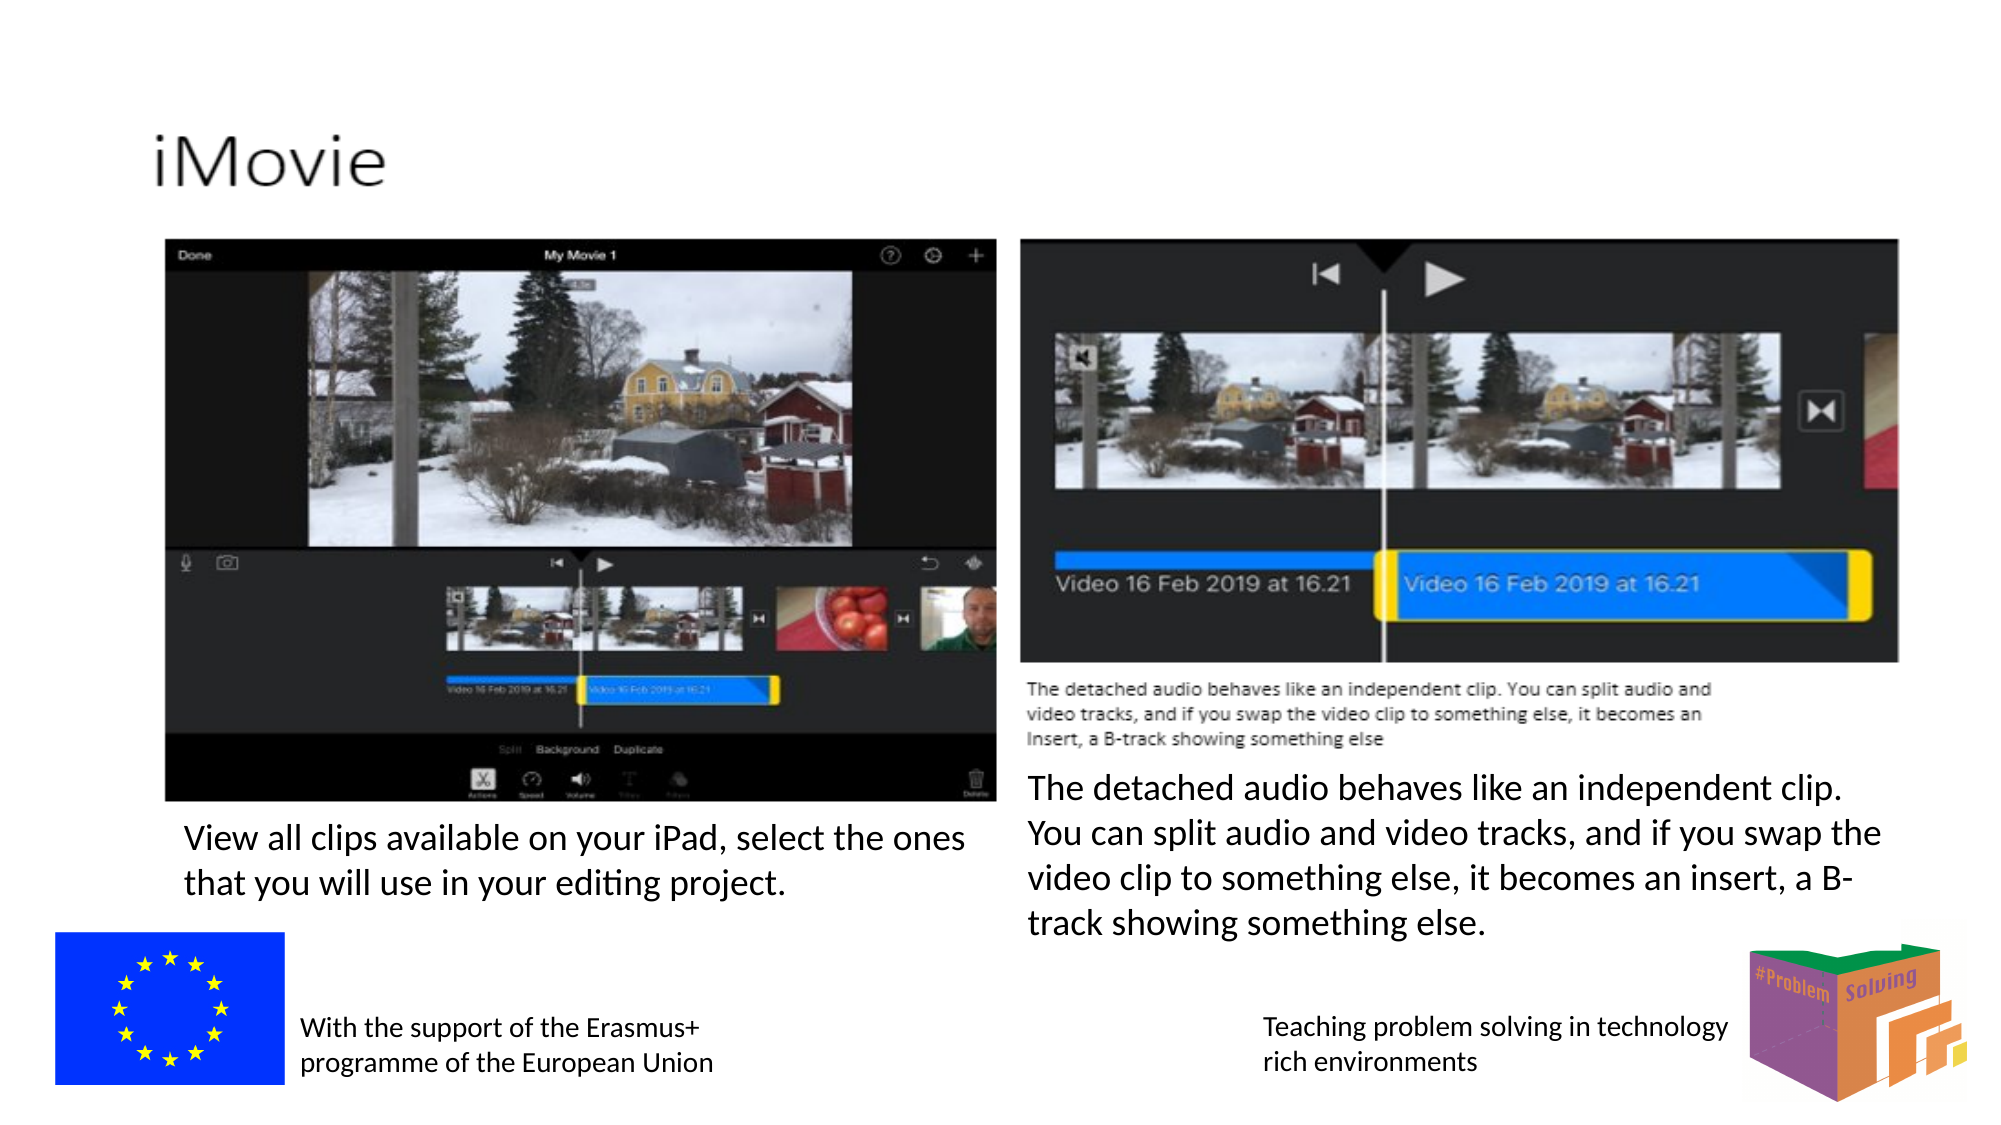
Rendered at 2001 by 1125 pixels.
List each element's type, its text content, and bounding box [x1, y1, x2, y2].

picture [55, 932, 285, 1085]
picture [98, 131, 1902, 827]
text_box View all clips available on your iPad, select the ones that you will use in your editing project. [169, 827, 982, 911]
picture [1742, 919, 1967, 1102]
text_box The detached audio behaves like an independent clip. You can split audio and video tracks, and if you swap the video clip to something else, it becomes an insert, a B-track showing something else. [1013, 827, 1902, 951]
